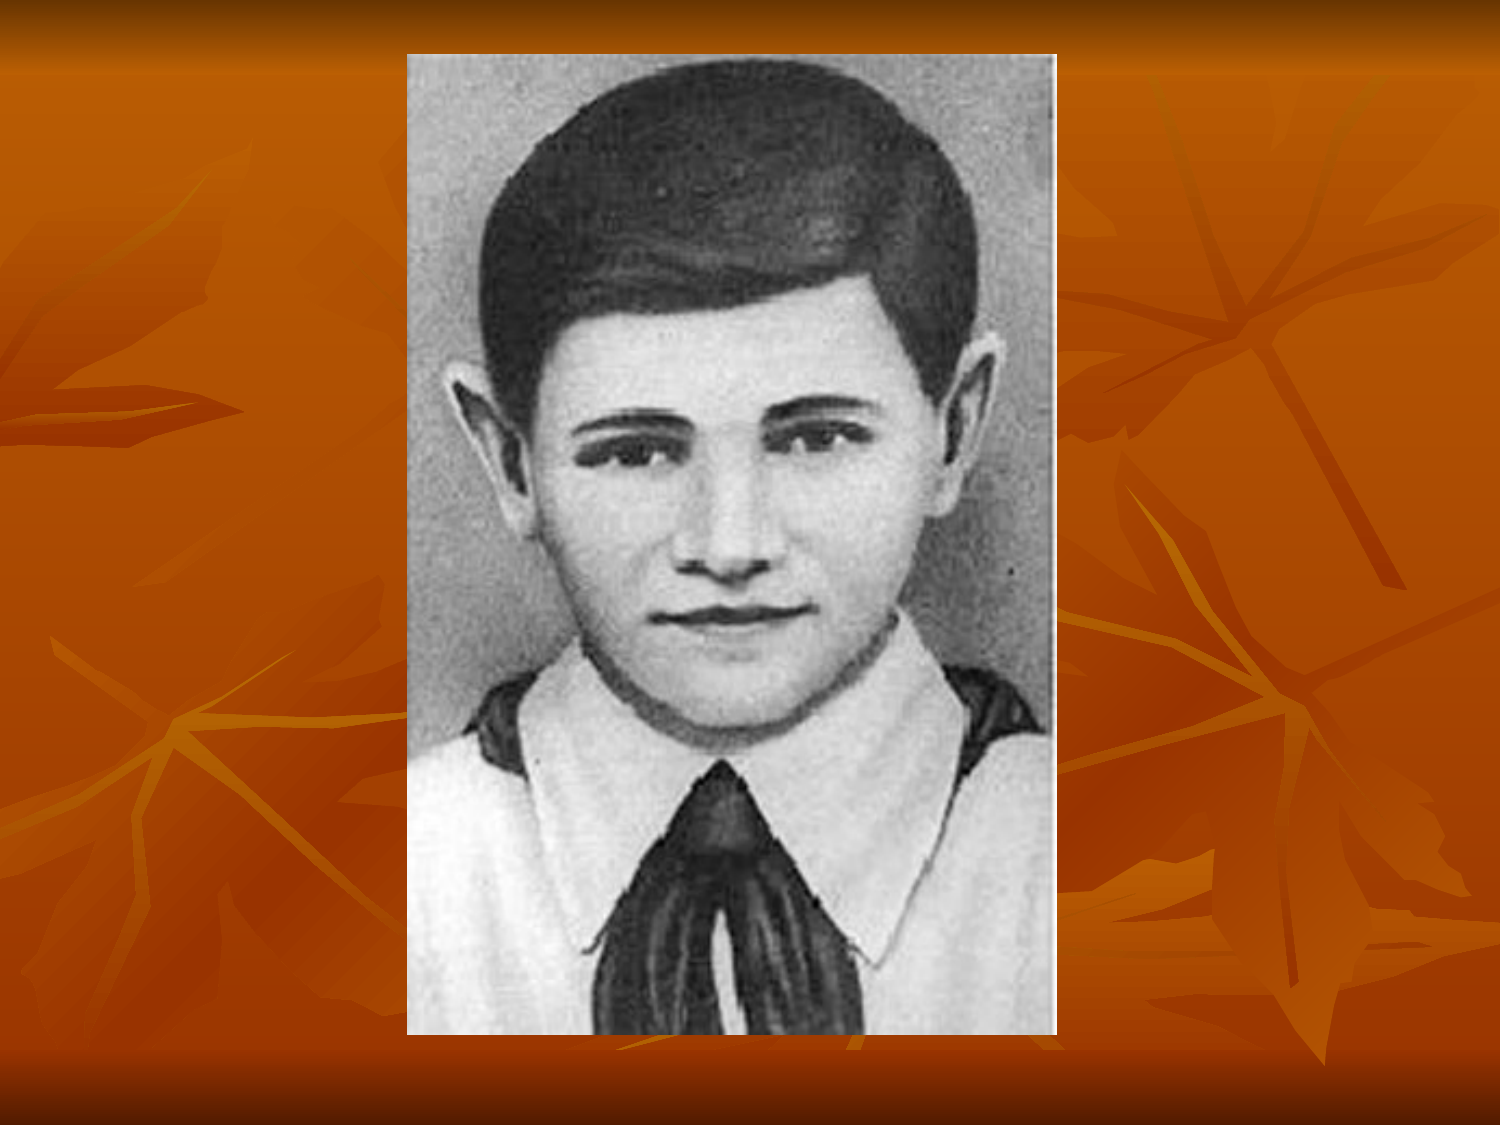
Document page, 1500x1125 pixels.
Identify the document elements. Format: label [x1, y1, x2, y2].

list [407, 54, 1058, 1036]
